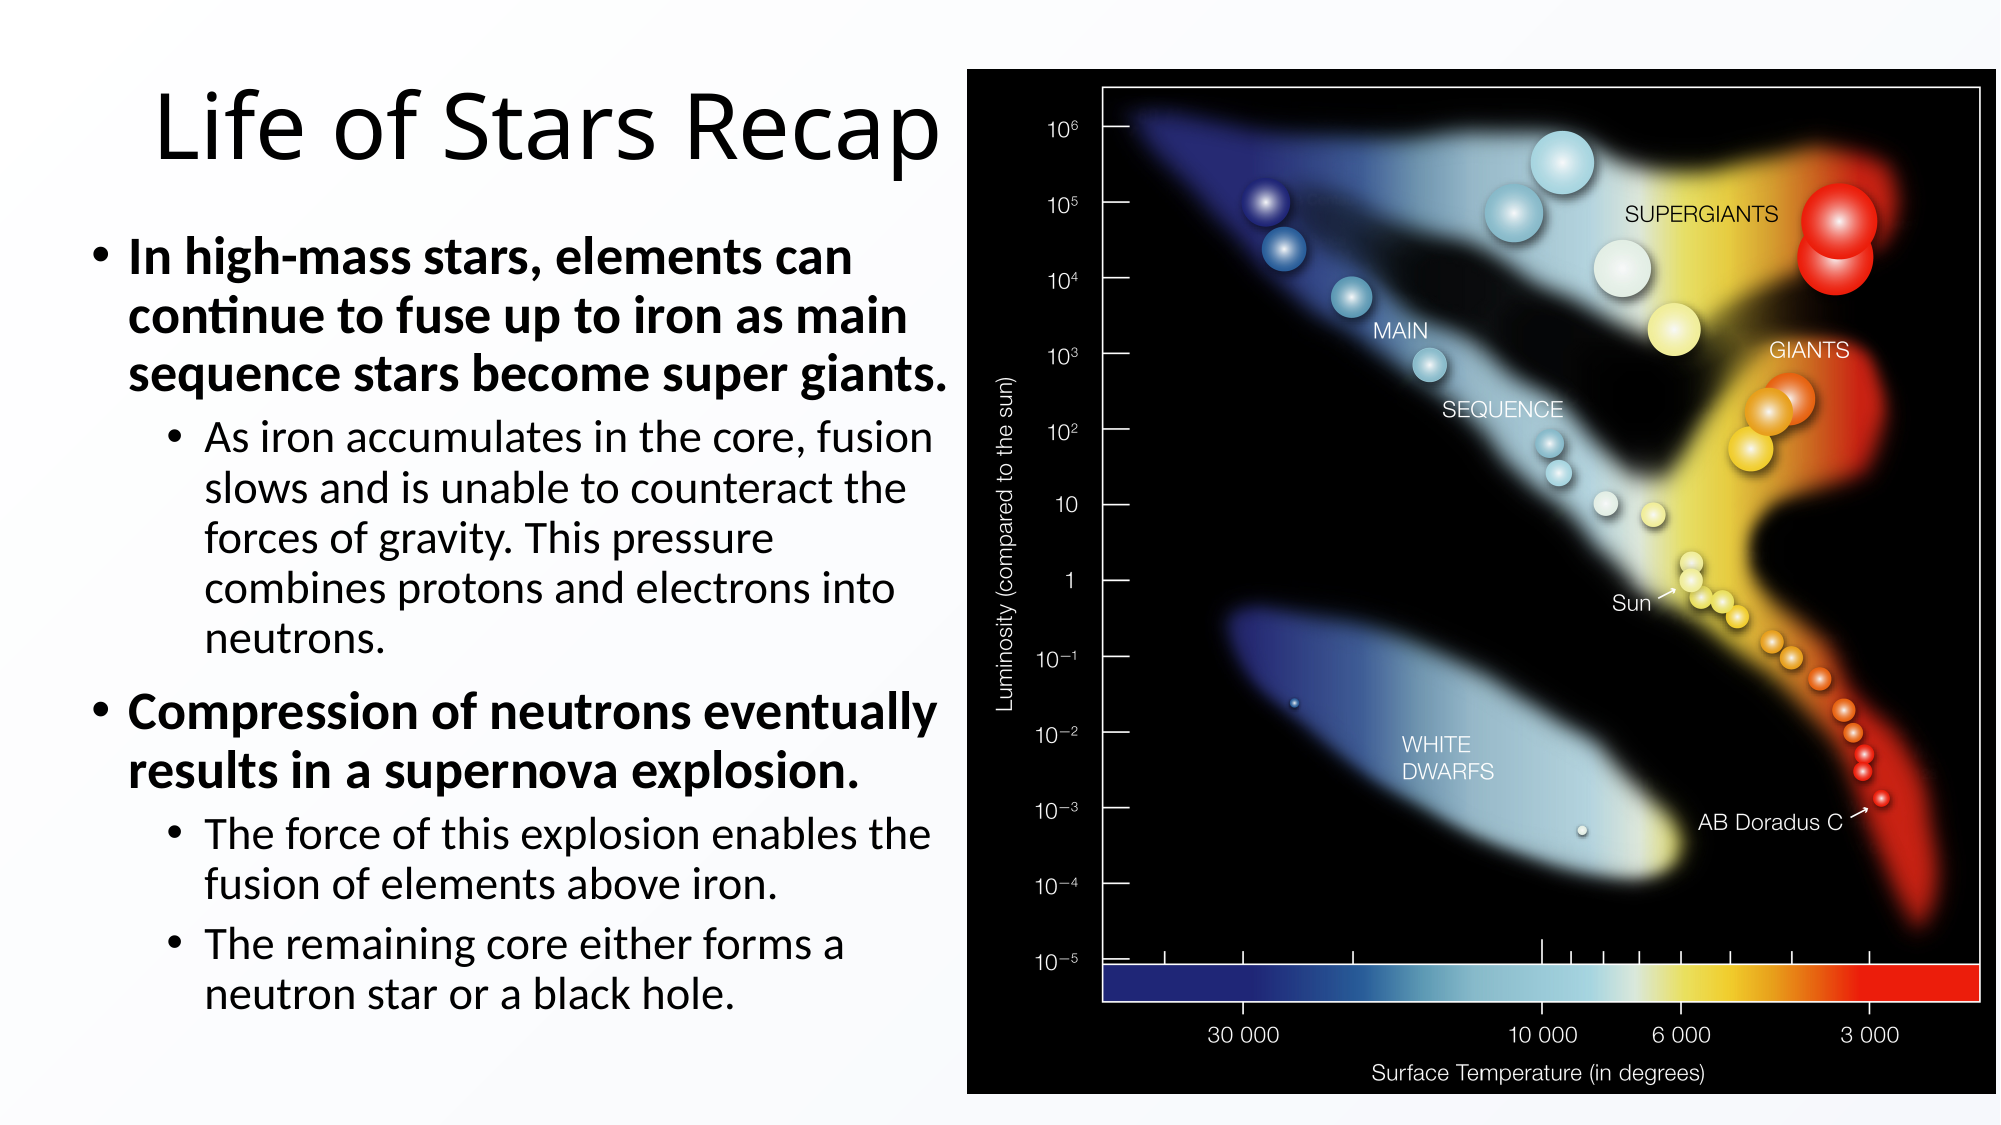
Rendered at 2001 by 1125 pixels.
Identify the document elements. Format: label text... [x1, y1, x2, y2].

list In high-mass stars, elements can continue to fuse up to iron as main sequence stars become super giants. As iron accumulates in the core, fusion slows and is unable to counteract the forces of gravity. This pressure combines protons and electrons into neutrons. Compression of neutrons eventually results in a supernova explosion. The force of this explosion enables the fusion of elements above iron. The remaining core either forms a neutron star or a black hole. [76, 220, 968, 1097]
title Life of Stars Recap [137, 59, 1863, 201]
picture [967, 69, 1996, 1094]
